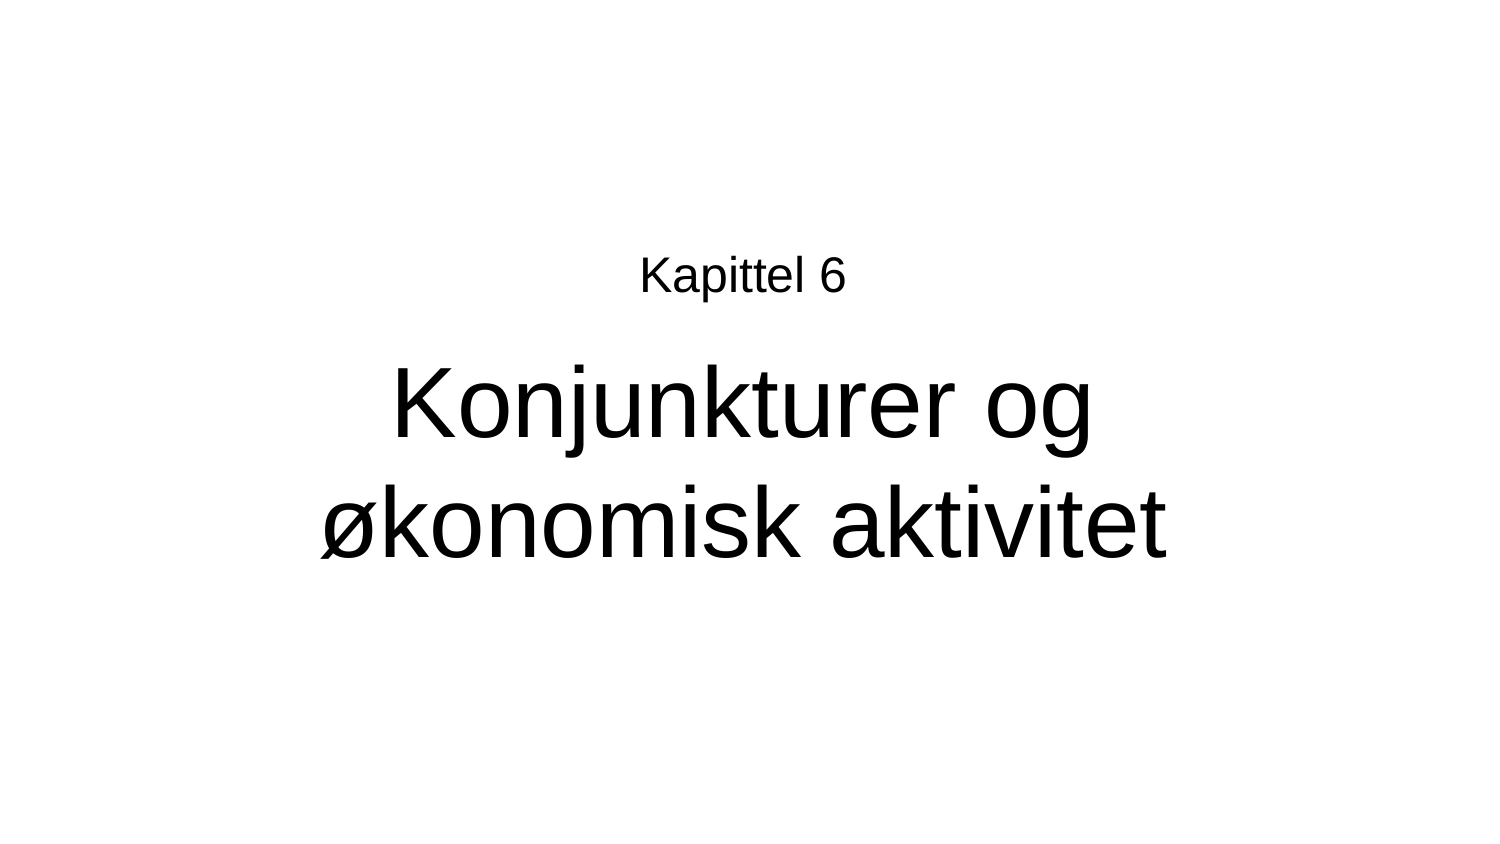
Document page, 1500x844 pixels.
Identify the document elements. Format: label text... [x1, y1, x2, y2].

text_box Kapittel 6 Konjunkturer og økonomisk aktivitet [204, 227, 1283, 556]
